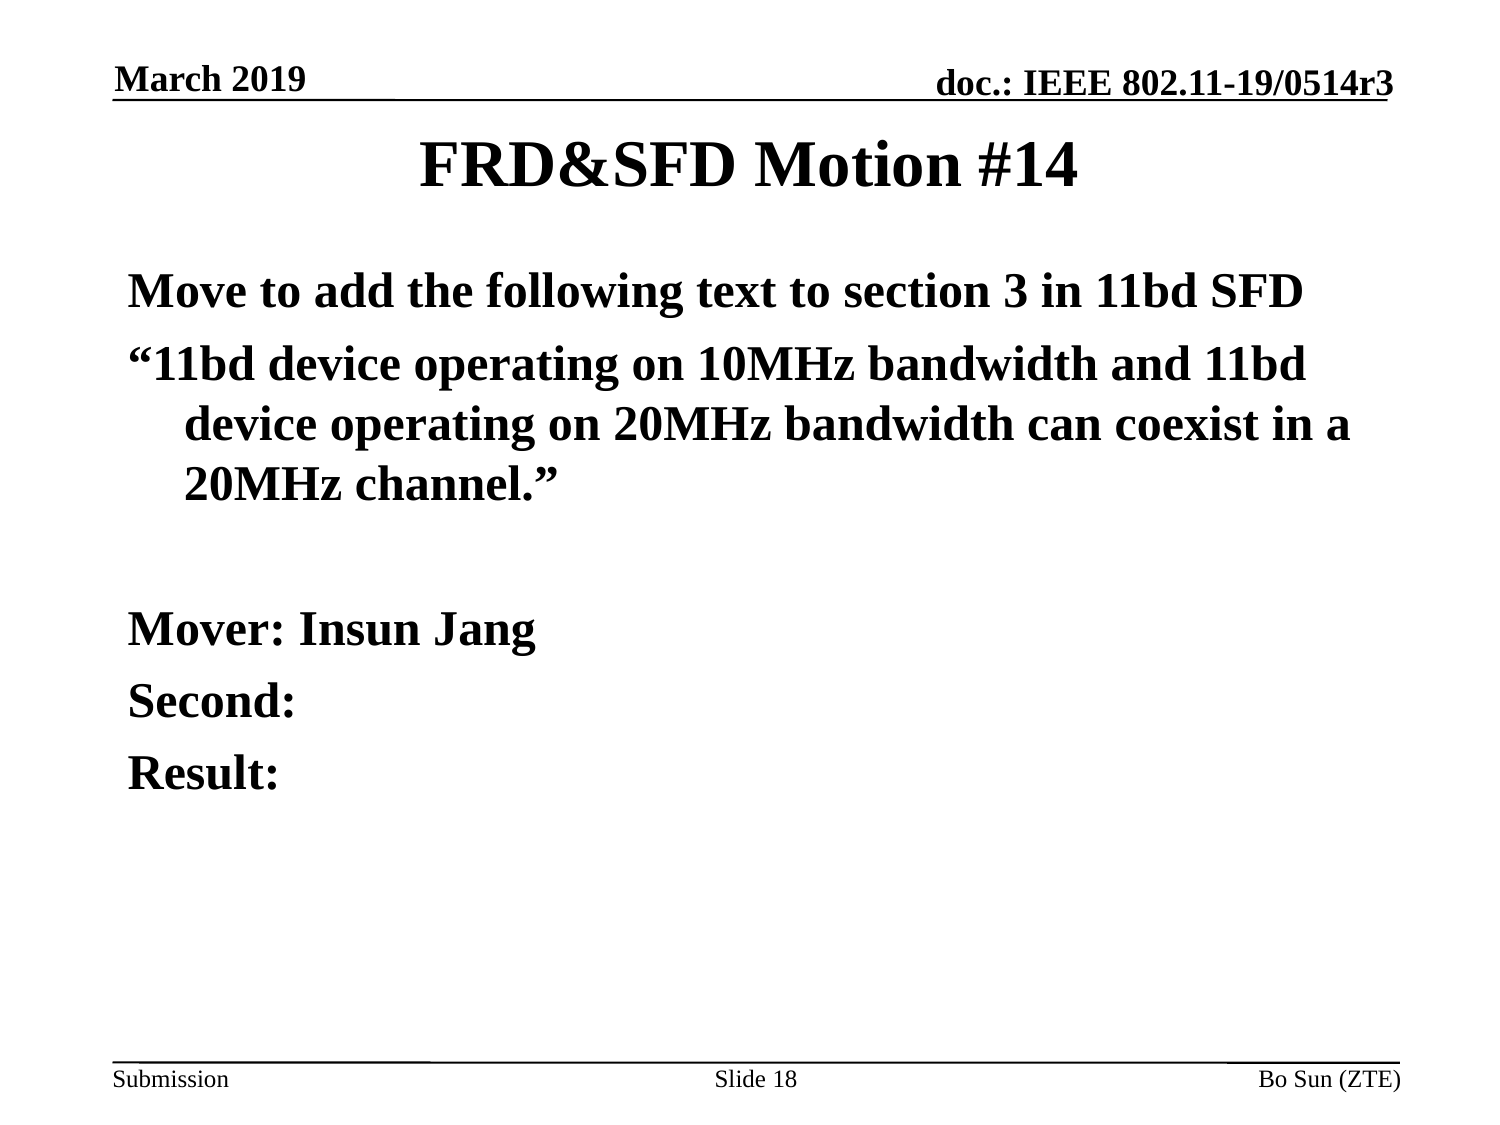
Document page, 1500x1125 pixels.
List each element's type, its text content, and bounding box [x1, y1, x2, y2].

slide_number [114, 54, 423, 100]
title FRD&SFD Motion #14 [112, 112, 1388, 209]
list Move to add the following text to section 3 in 11bd SFD “11bd device operating on 10MHz bandwidth and 11bd device operating on 20MHz bandwidth can coexist in a 20MHz channel.” Mover: Insun Jang Second: Result: [112, 249, 1388, 1000]
slide_number Slide 18 [712, 1061, 800, 1123]
footer Bo Sun (ZTE) [878, 1061, 1402, 1093]
